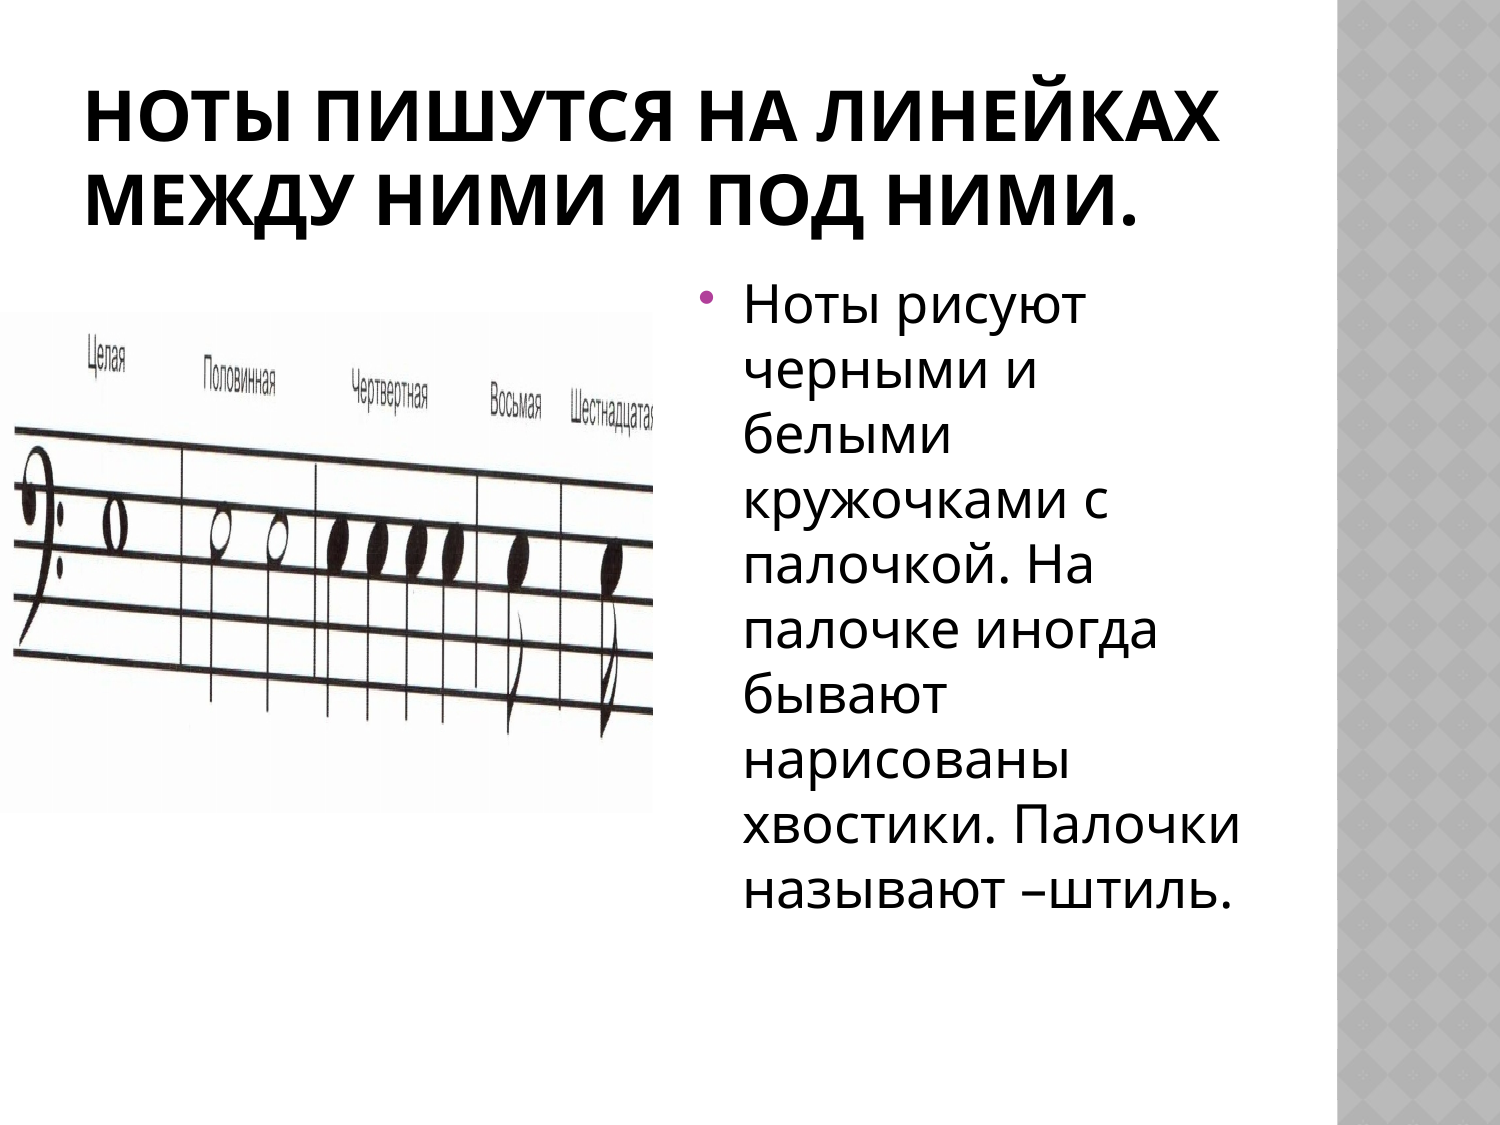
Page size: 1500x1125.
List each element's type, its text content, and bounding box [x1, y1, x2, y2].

title Ноты пишутся на линейках между ними и под ними. [75, 52, 1263, 240]
list Ноты рисуют черными и белыми кружочками с палочкой. На палочке иногда бывают нарисованы хвостики. Палочки называют –штиль. [685, 262, 1263, 1005]
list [0, 312, 654, 813]
